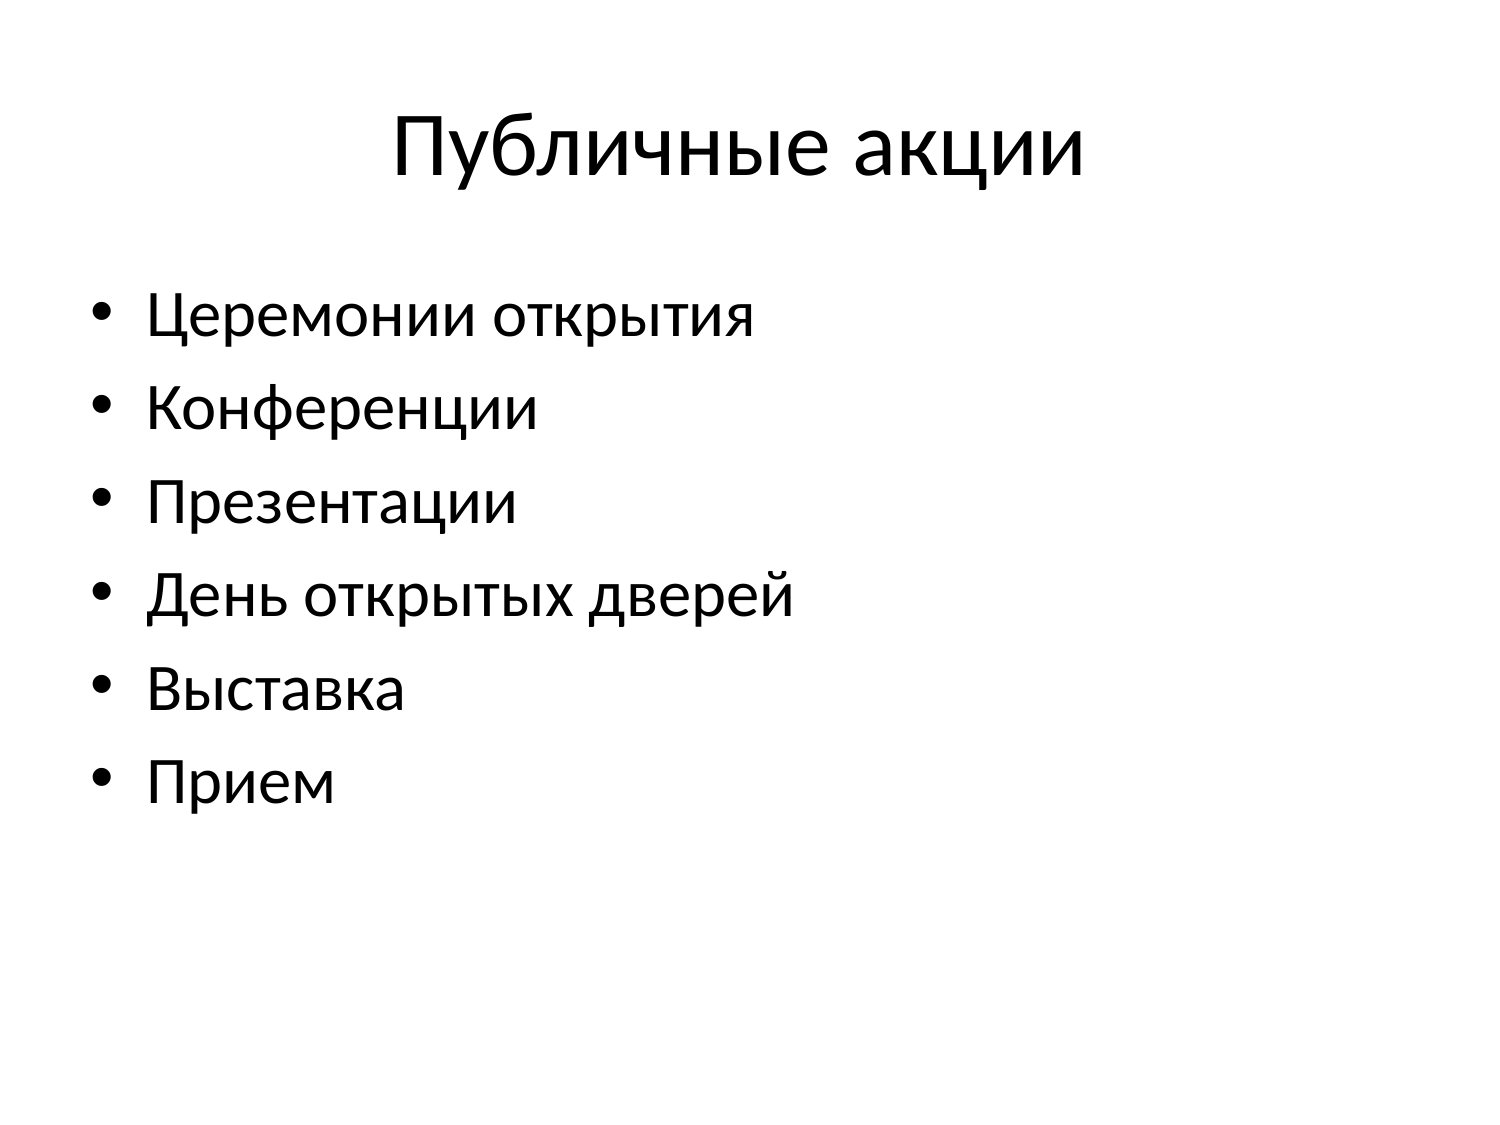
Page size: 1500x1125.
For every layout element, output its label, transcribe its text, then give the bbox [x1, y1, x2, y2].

list Церемонии открытия Конференции Презентации День открытых дверей Выставка Прием [75, 262, 1425, 1005]
title Публичные акции [75, 45, 1425, 233]
